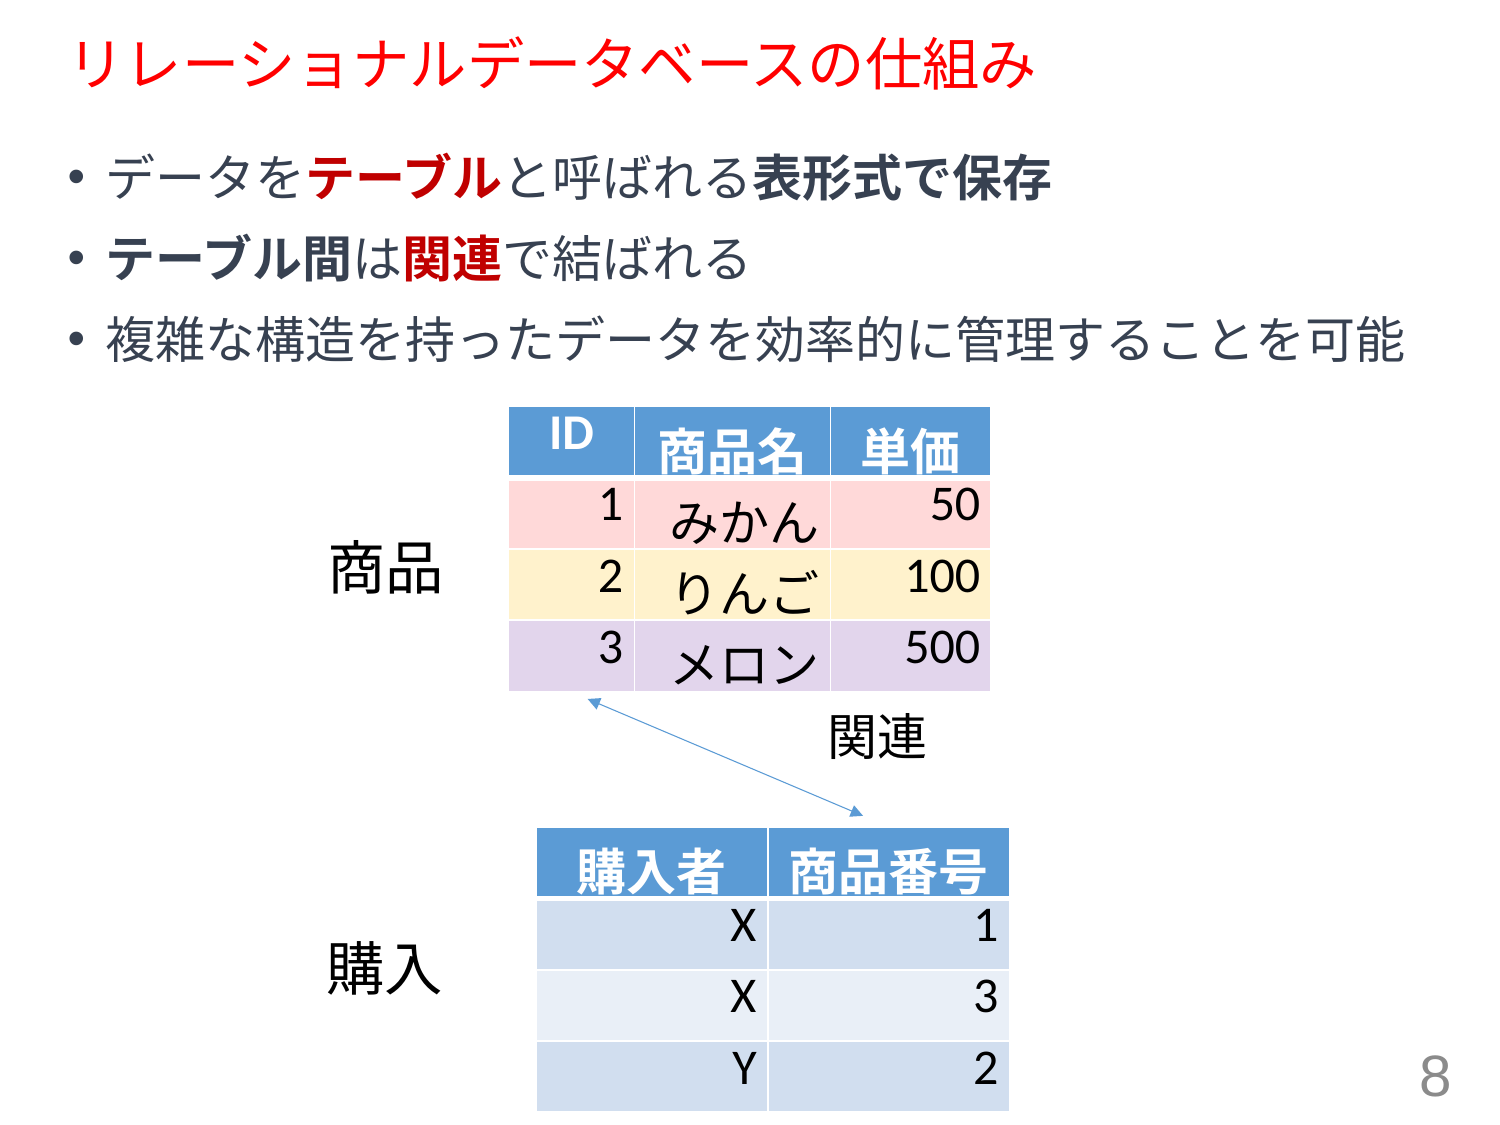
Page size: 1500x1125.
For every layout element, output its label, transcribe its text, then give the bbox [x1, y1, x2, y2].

table_cell メロン [635, 621, 830, 691]
table_cell 2 [769, 1042, 1009, 1111]
table_cell りんご [635, 550, 830, 619]
table_cell X [537, 971, 767, 1040]
table_header 購入者 [537, 828, 767, 896]
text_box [587, 698, 864, 816]
table_cell 100 [831, 550, 990, 619]
table_cell 1 [509, 481, 634, 548]
table_cell 1 [769, 901, 1009, 969]
table_cell 50 [831, 481, 990, 548]
table_cell 2 [509, 550, 634, 619]
text_box 購入 [311, 915, 689, 1037]
table_header 単価 [831, 407, 990, 475]
table_cell みかん [635, 481, 830, 548]
slide_number 8 [1129, 1042, 1467, 1103]
table_cell Y [537, 1042, 767, 1111]
table_cell 500 [831, 621, 990, 691]
table_header 商品番号 [769, 828, 1009, 896]
table_cell 3 [509, 621, 634, 691]
table_header ID [509, 407, 634, 475]
table_cell 3 [769, 971, 1009, 1040]
table_header 商品名 [635, 407, 830, 475]
text_box 商品 [312, 523, 508, 646]
text_box 関連 [812, 697, 943, 773]
table_cell X [537, 901, 767, 969]
title リレーショナルデータベースの仕組み [52, 28, 1441, 106]
list データをテーブルと呼ばれる表形式で保存 テーブル間は関連で結ばれる 複雑な構造を持ったデータを効率的に管理することを可能 [52, 138, 1441, 1014]
